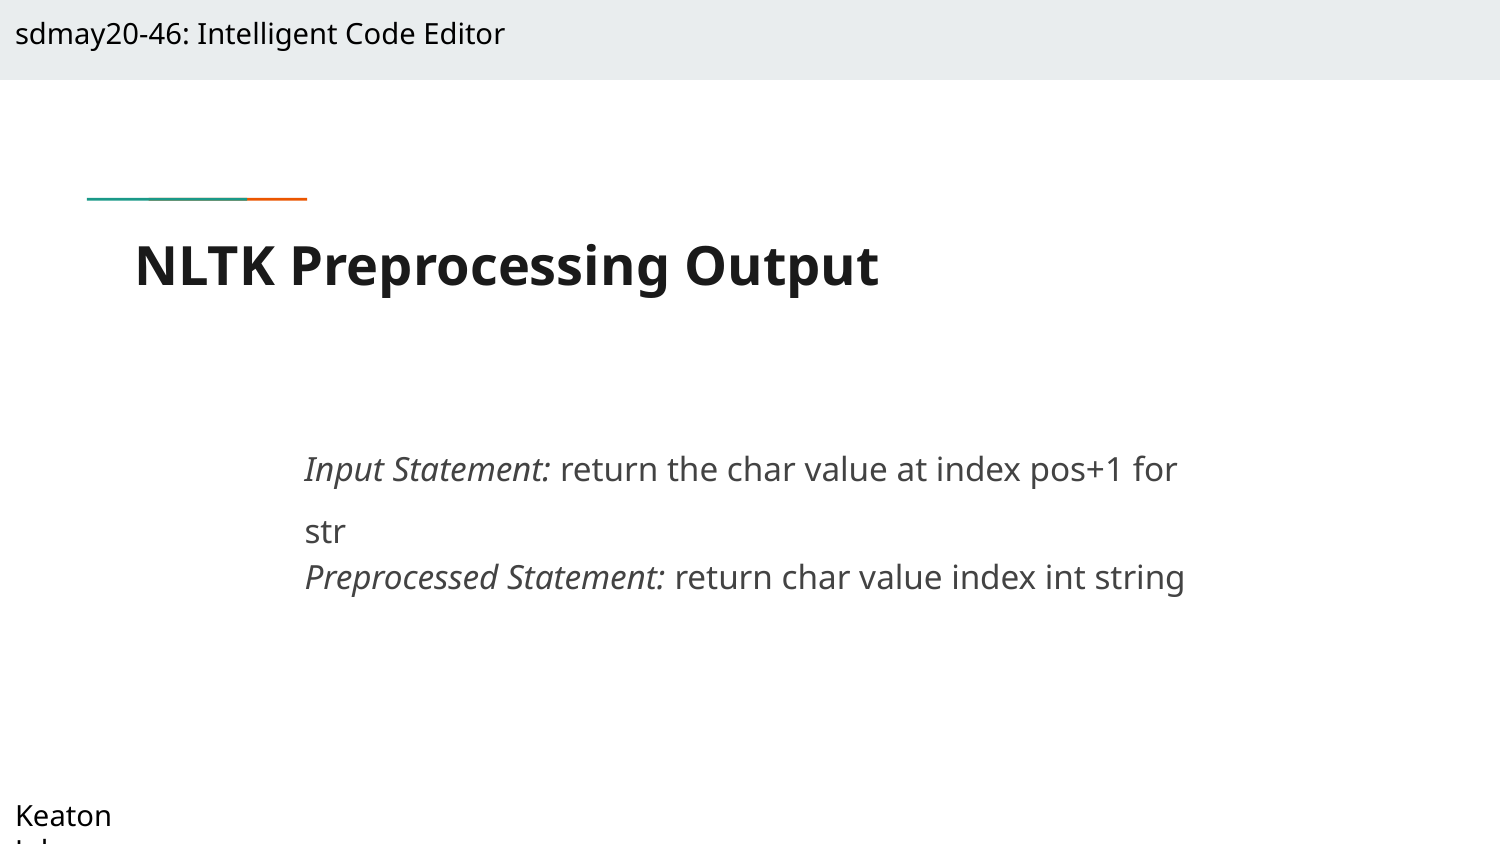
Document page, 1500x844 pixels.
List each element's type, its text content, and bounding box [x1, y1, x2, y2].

text_box sdmay20-46: Intelligent Code Editor [0, 0, 525, 62]
list Input Statement: return the char value at index pos+1 for str Preprocessed Statement: return char value index int string [289, 410, 1211, 560]
text_box Keaton Johnson [0, 781, 242, 844]
title NLTK Preprocessing Output [119, 216, 1381, 305]
